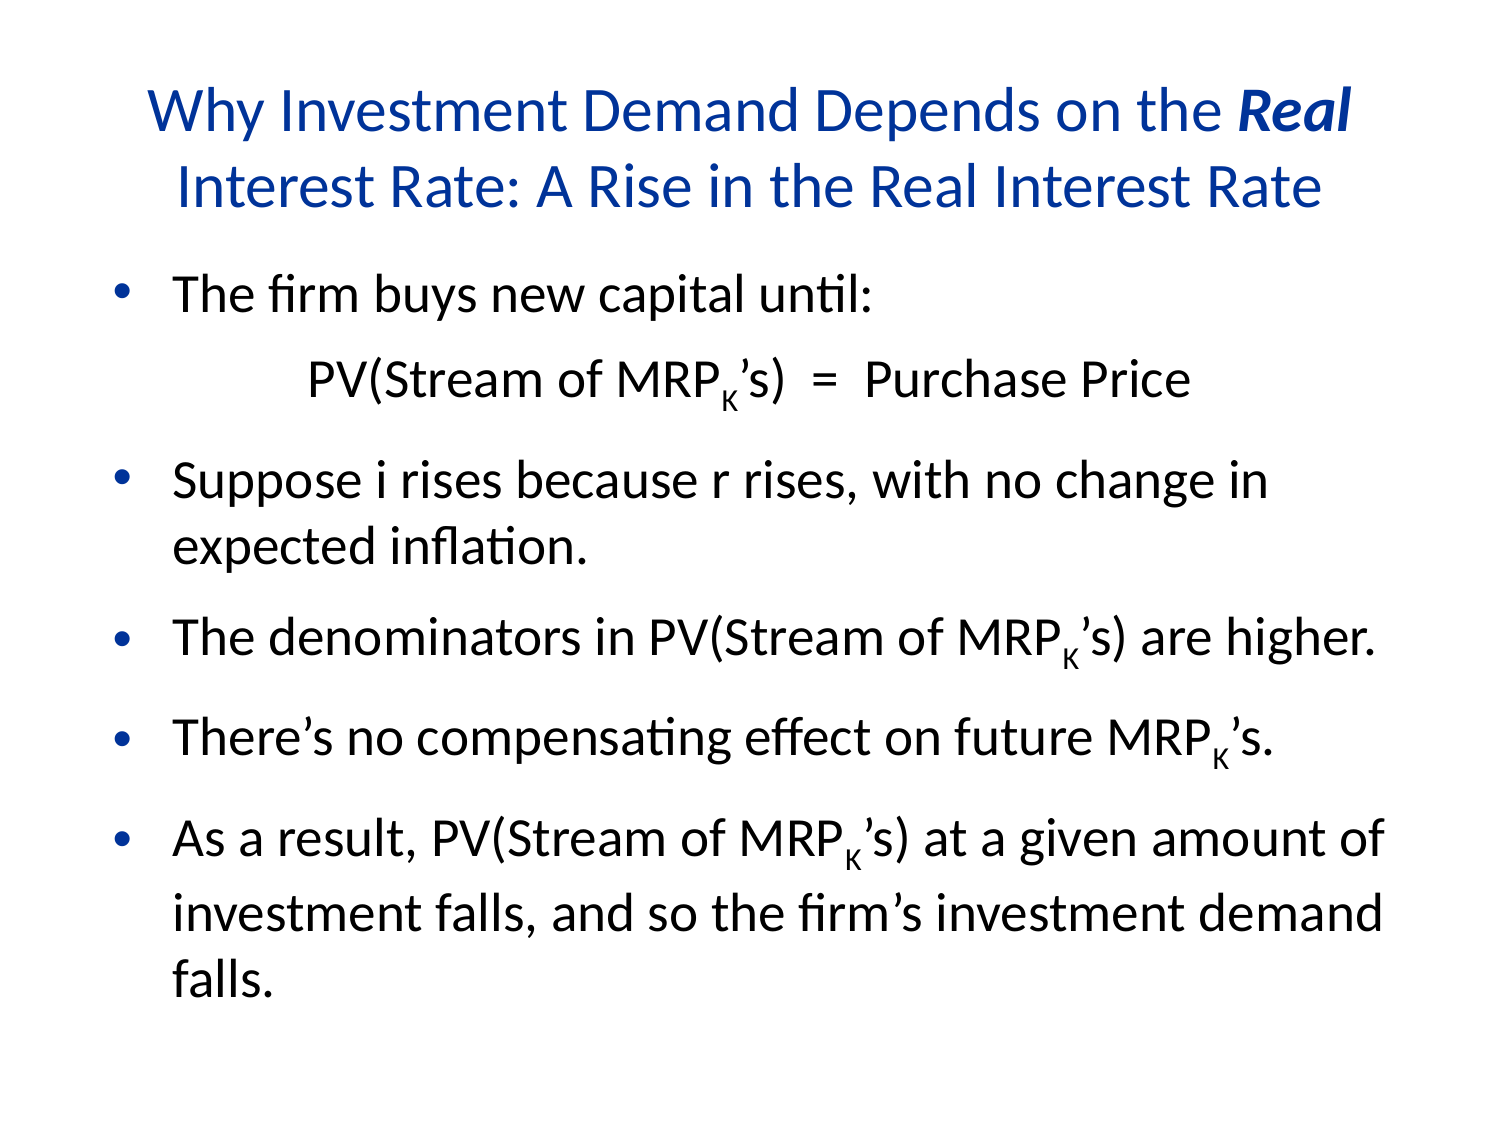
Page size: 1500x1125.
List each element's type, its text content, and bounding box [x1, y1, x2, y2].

list Why Investment Demand Depends on the Real Interest Rate: A Rise in the Real Interest Rate The firm buys new capital until: PV(Stream of MRPK’s) = Purchase Price Suppose i rises because r rises, with no change in expected inflation. The denominators in PV(Stream of MRPK’s) are higher. There’s no compensating effect on future MRPK’s. As a result, PV(Stream of MRPK’s) at a given amount of investment falls, and so the firm’s investment demand falls. [97, 67, 1403, 1058]
